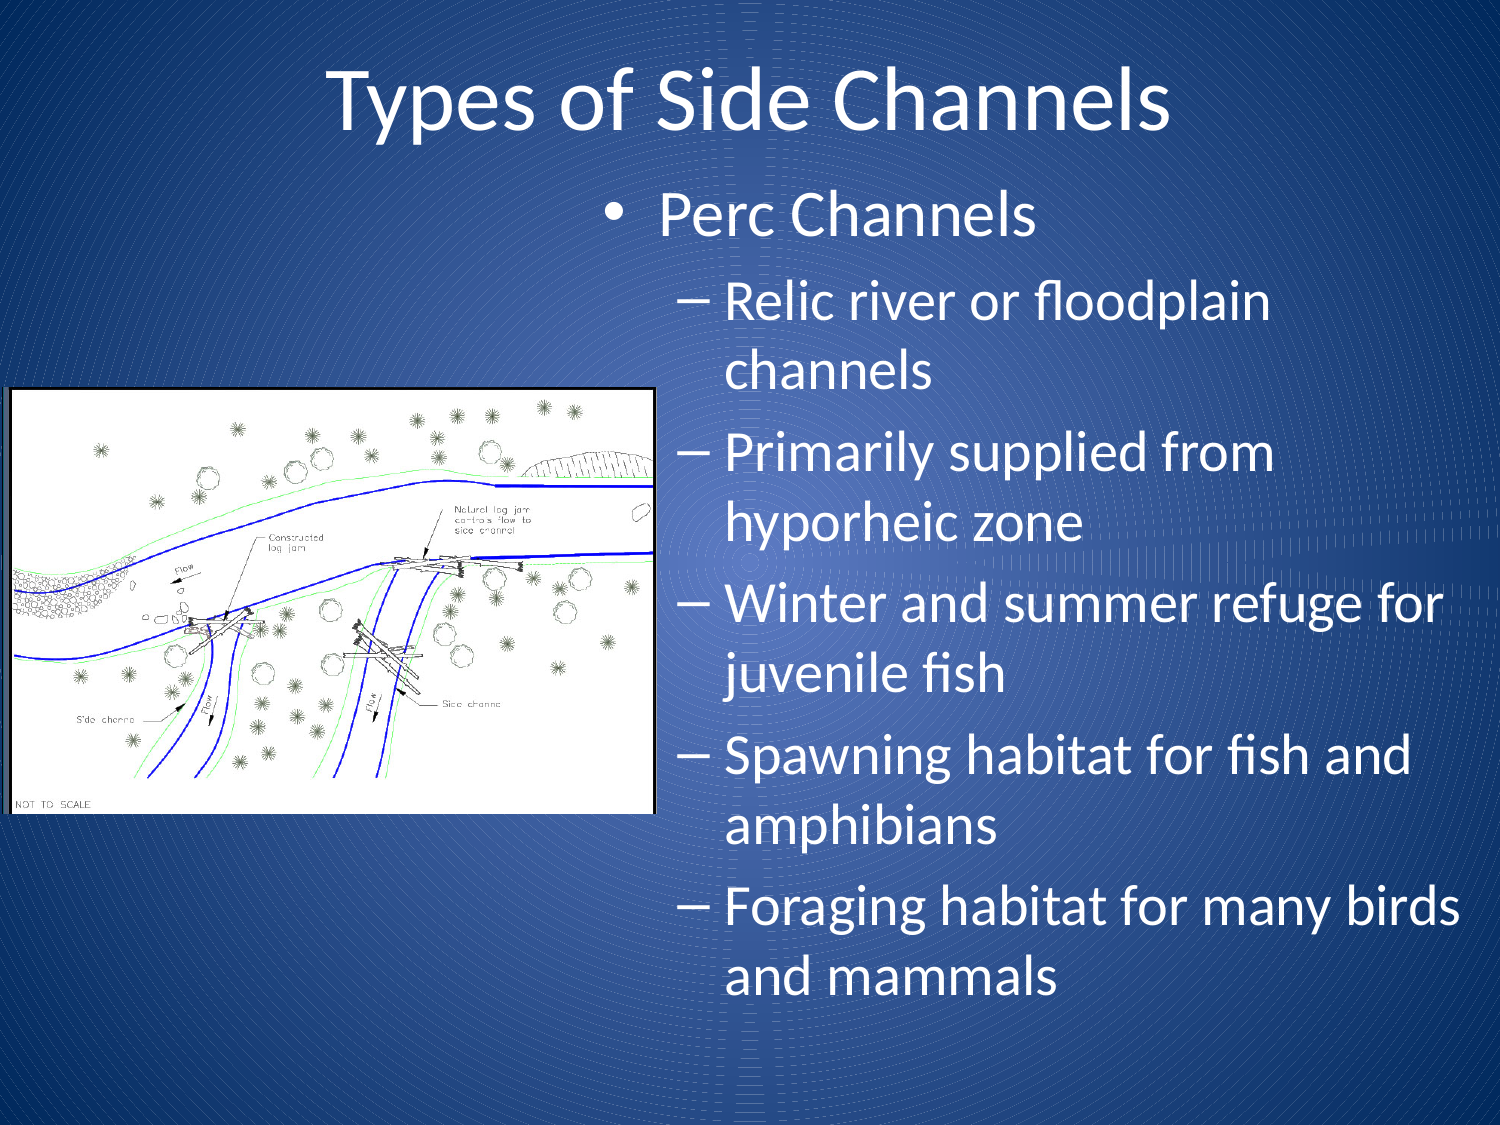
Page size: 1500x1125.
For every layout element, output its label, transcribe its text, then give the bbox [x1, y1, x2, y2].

list Perc Channels Relic river or floodplain channels Primarily supplied from hyporheic zone Winter and summer refuge for juvenile fish Spawning habitat for fish and amphibians Foraging habitat for many birds and mammals [587, 162, 1500, 1075]
picture [1, 387, 657, 814]
title Types of Side Channels [75, 0, 1425, 188]
